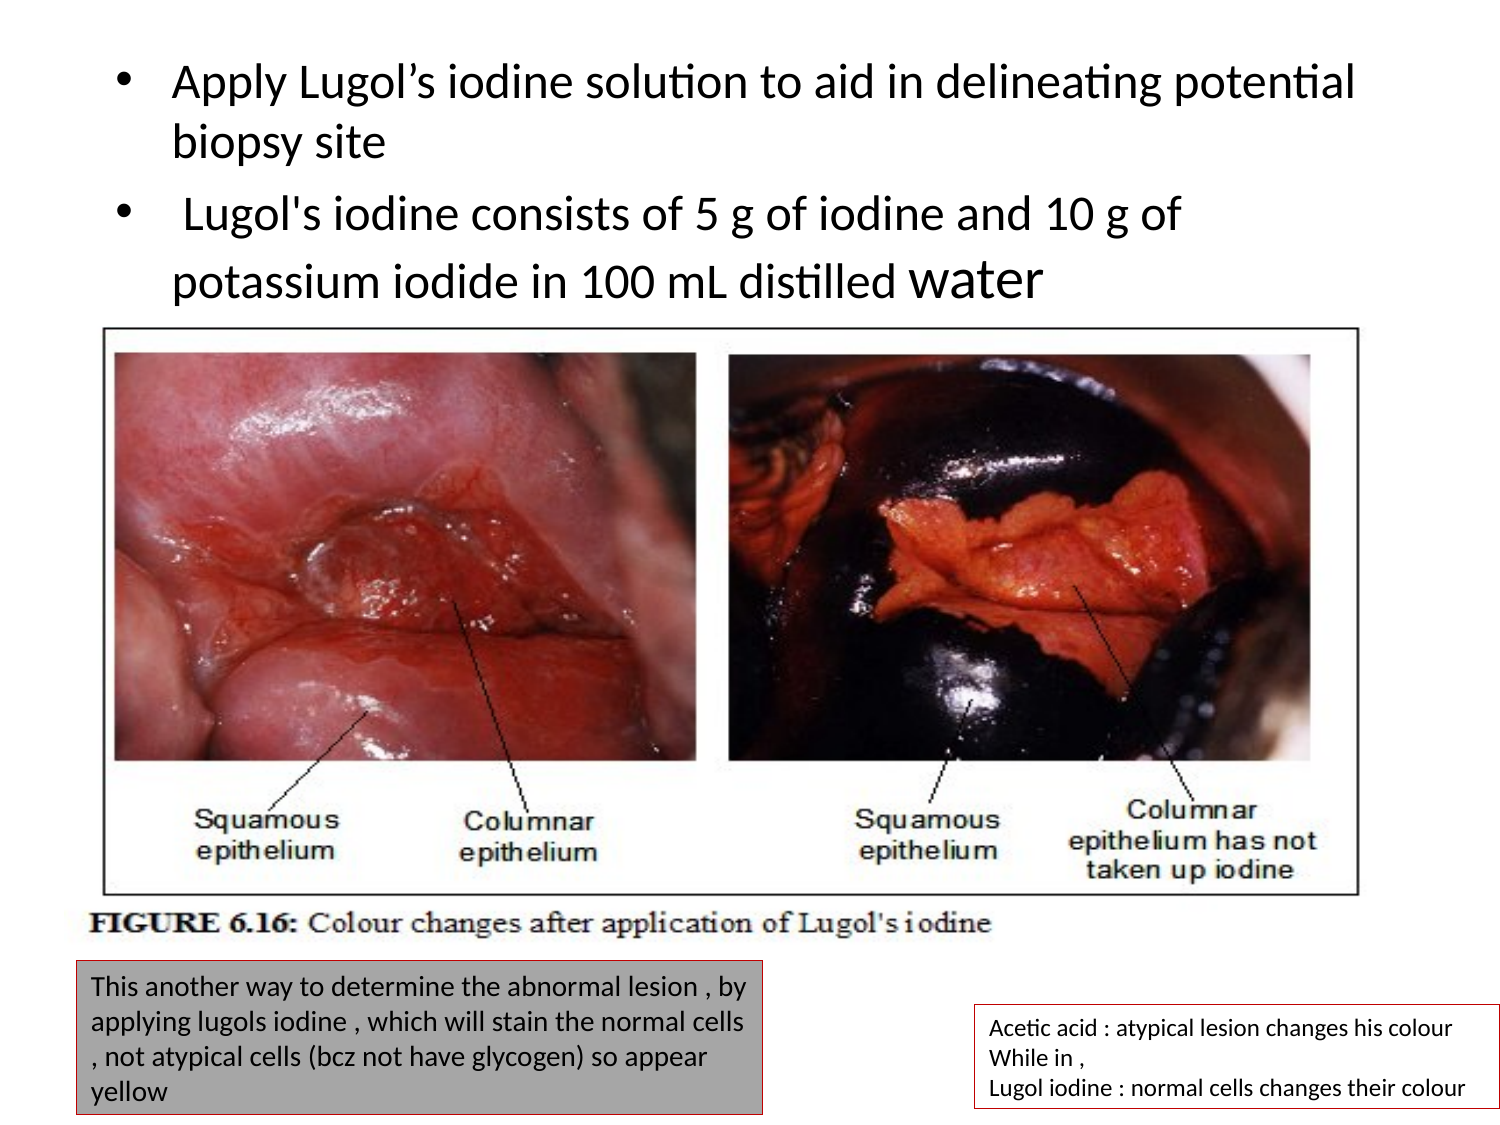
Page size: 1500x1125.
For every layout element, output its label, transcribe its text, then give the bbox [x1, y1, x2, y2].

picture [64, 326, 1390, 952]
list Apply Lugol’s iodine solution to aid in delineating potential biopsy site Lugol's iodine consists of 5 g of iodine and 10 g of potassium iodide in 100 mL distilled water [100, 40, 1413, 754]
text_box Acetic acid : atypical lesion changes his colour While in , Lugol iodine : normal cells changes their colour [974, 1004, 1500, 1109]
text_box This another way to determine the abnormal lesion , by applying lugols iodine , which will stain the normal cells , not atypical cells (bcz not have glycogen) so appear yellow [76, 960, 763, 1115]
